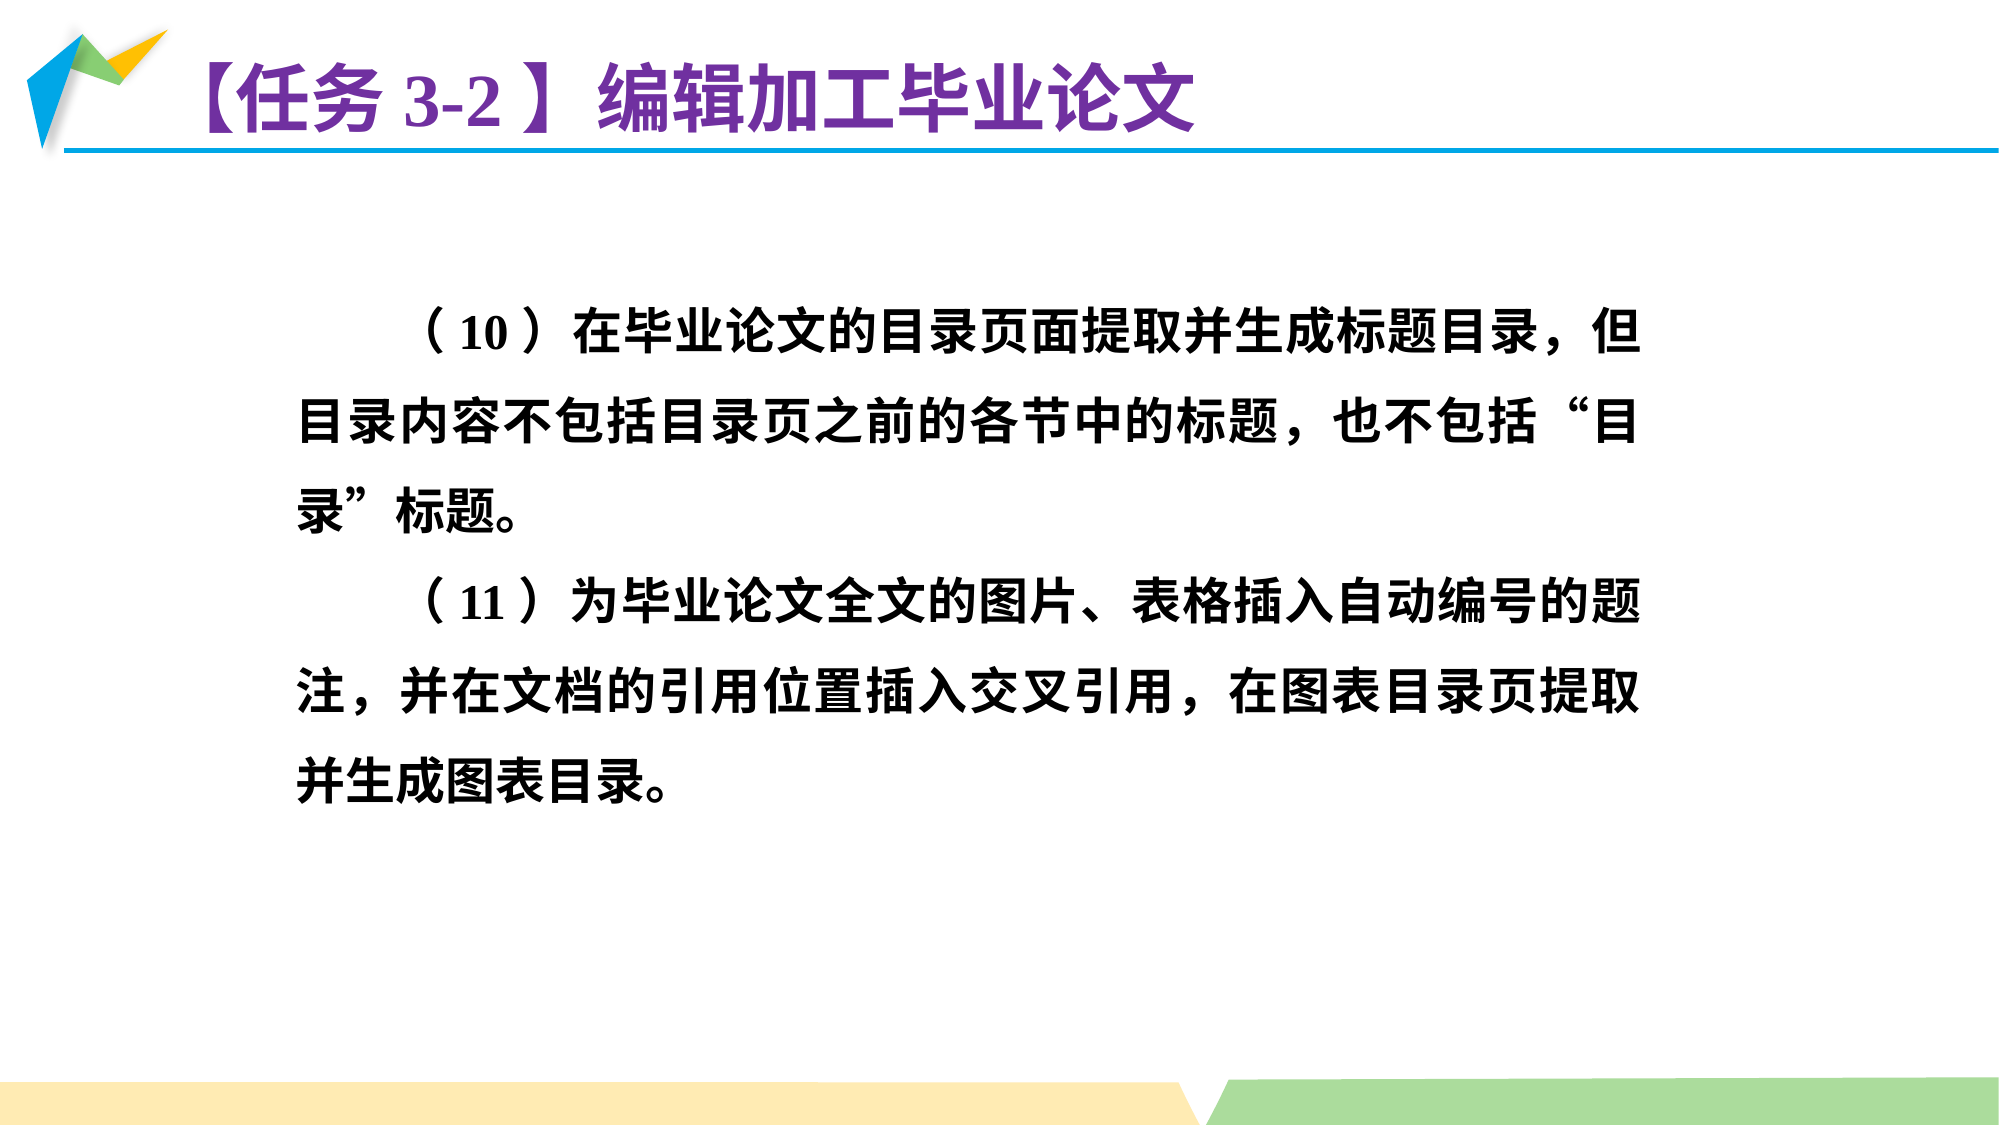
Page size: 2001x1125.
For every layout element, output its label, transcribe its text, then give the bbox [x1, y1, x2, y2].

text_box （10）在毕业论文的目录页面提取并生成标题目录，但目录内容不包括目录页之前的各节中的标题，也不包括“目录”标题。 （11）为毕业论文全文的图片、表格插入自动编号的题注，并在文档的引用位置插入交叉引用，在图表目录页提取并生成图表目录。 [280, 261, 1656, 817]
text_box 【任务3-2】编辑加工毕业论文 [145, 0, 1275, 150]
